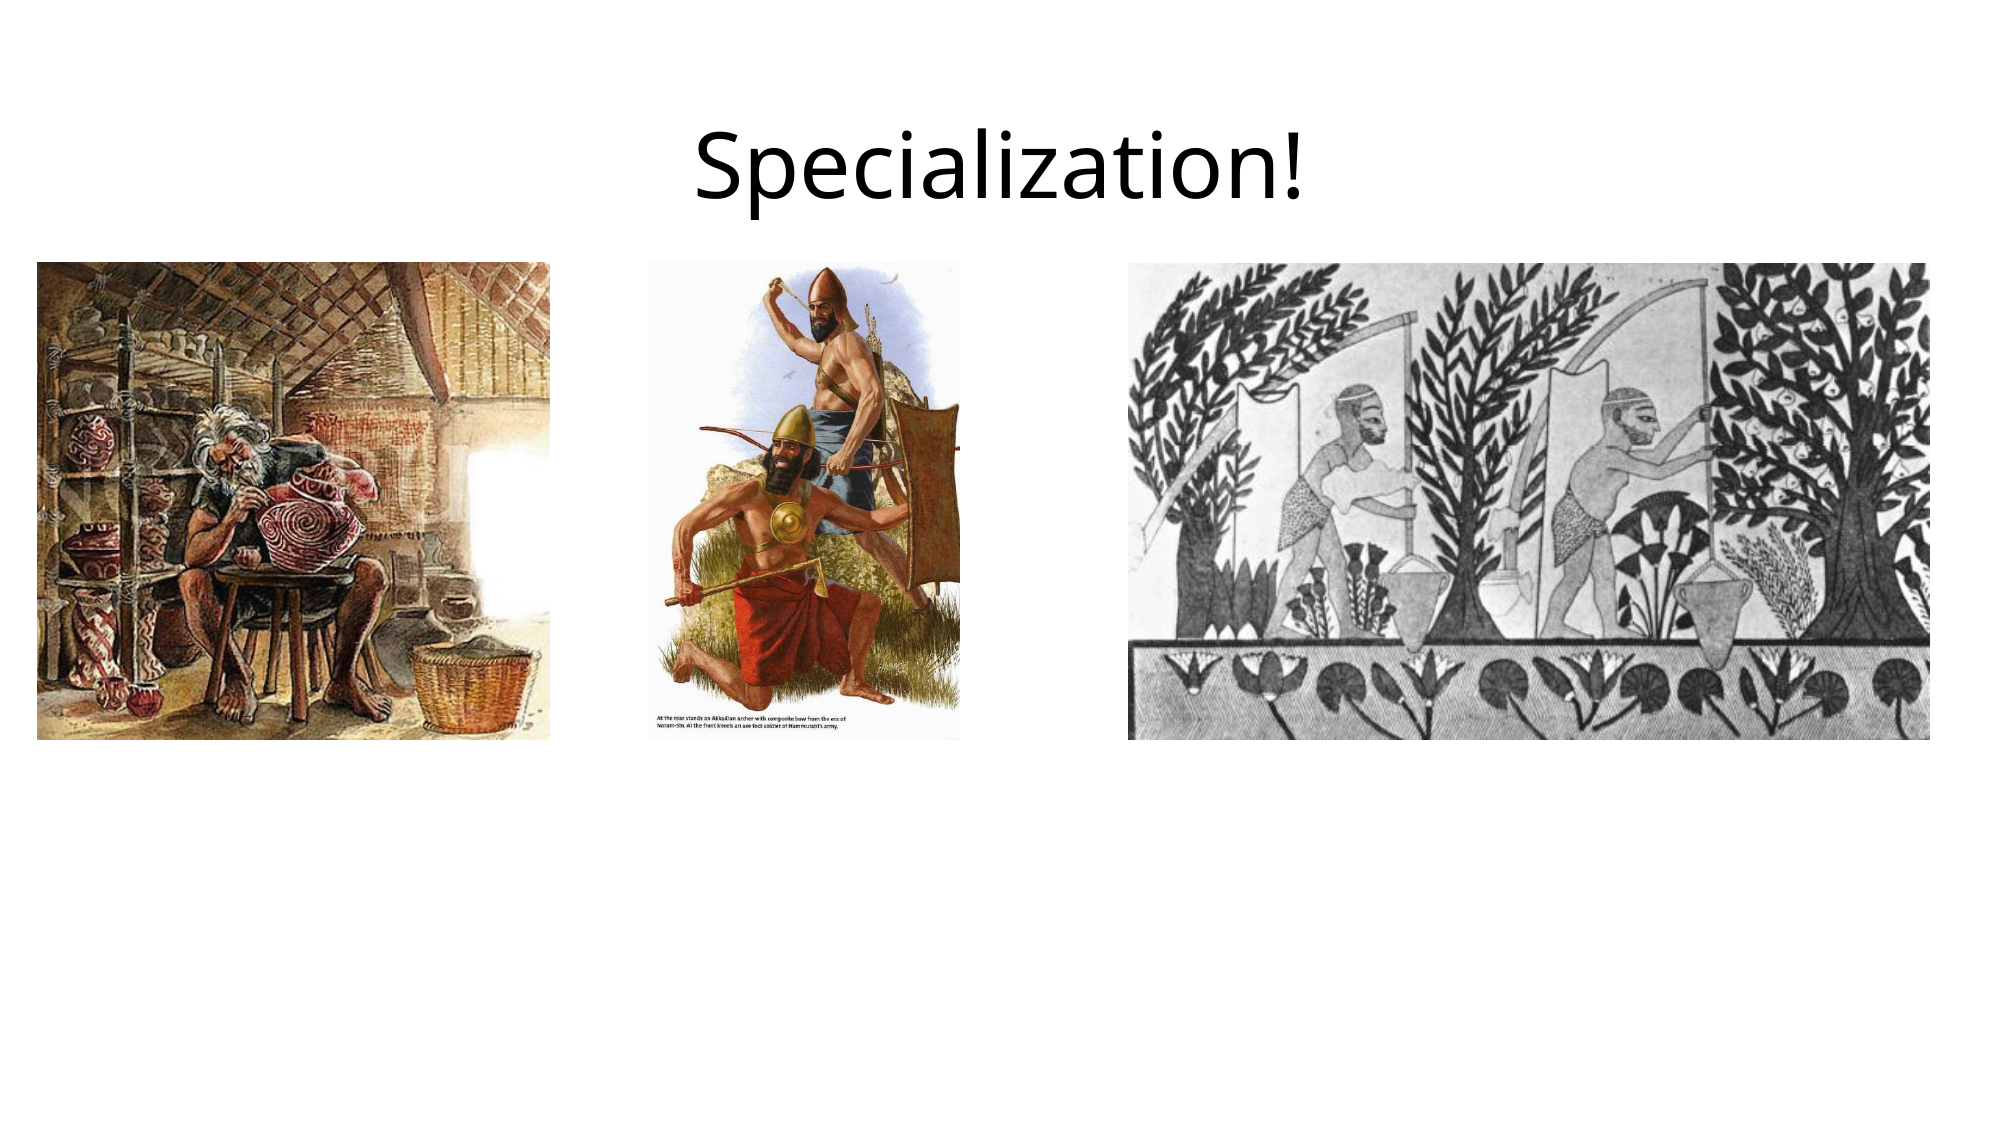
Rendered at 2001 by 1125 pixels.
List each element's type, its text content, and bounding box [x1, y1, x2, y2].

picture [648, 262, 960, 740]
picture [1128, 263, 1931, 740]
picture [37, 262, 550, 740]
title Specialization! [137, 59, 1863, 278]
